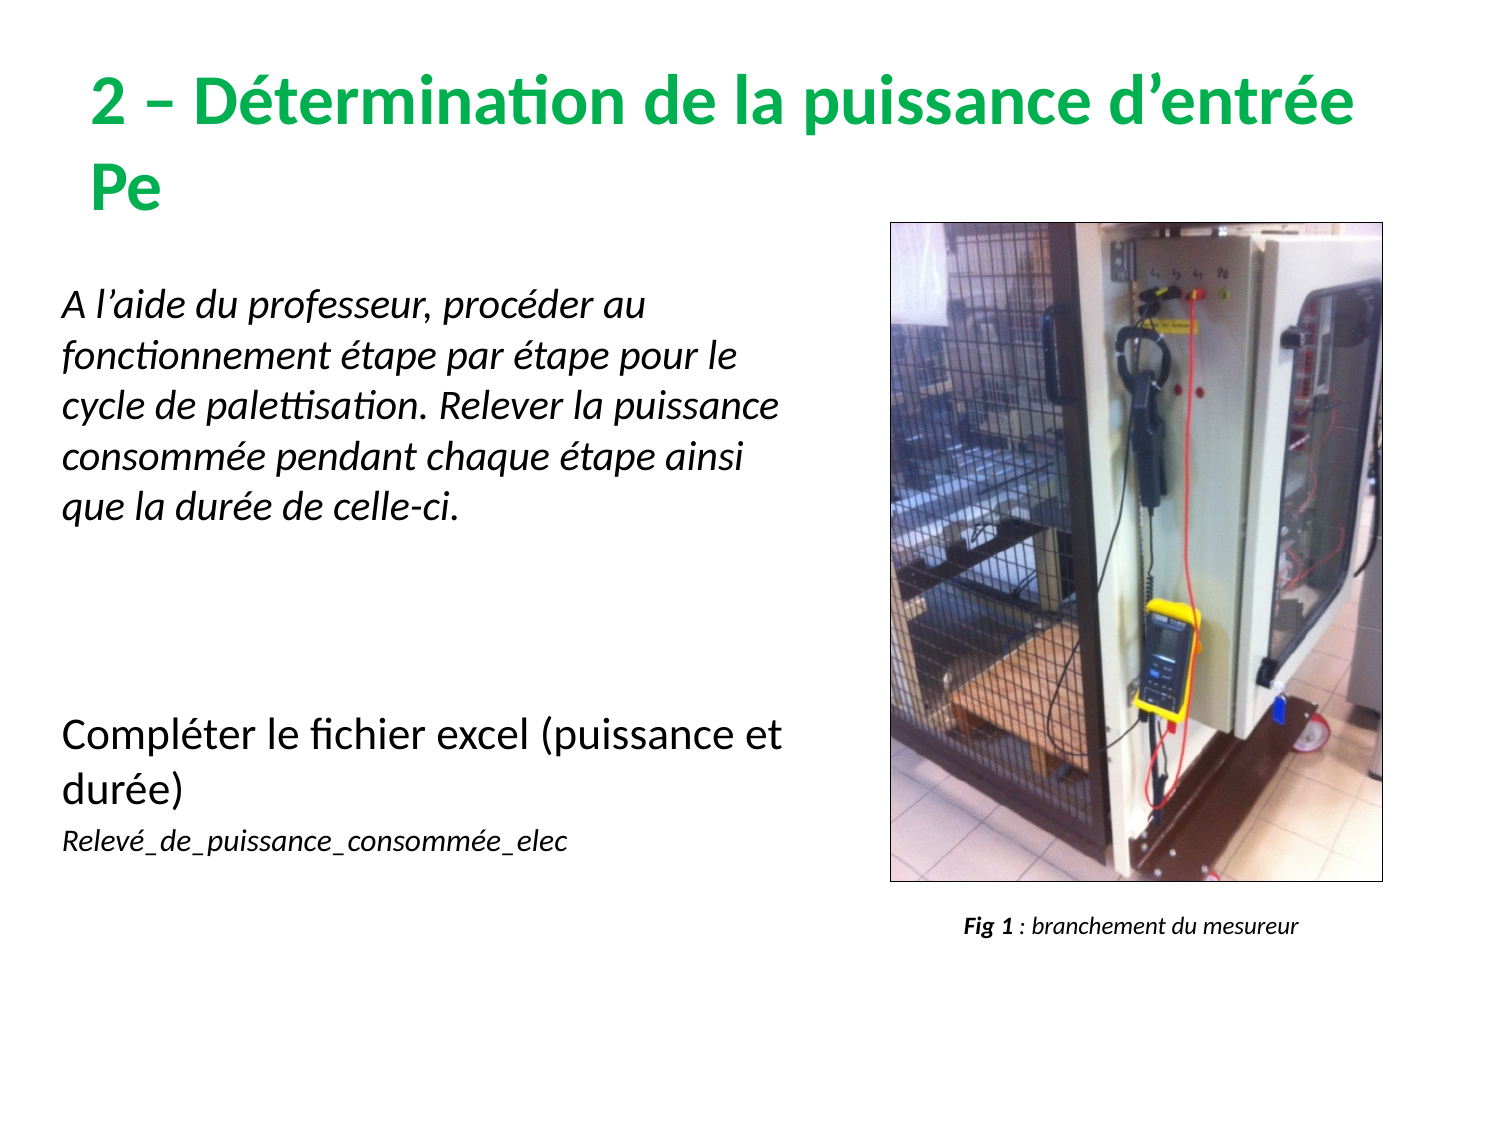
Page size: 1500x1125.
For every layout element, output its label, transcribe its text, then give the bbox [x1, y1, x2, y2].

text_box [890, 222, 1383, 948]
list A l’aide du professeur, procéder au fonctionnement étape par étape pour le cycle de palettisation. Relever la puissance consommée pendant chaque étape ainsi que la durée de celle-ci. Compléter le fichier excel (puissance et durée) Relevé_de_puissance_consommée_elec [46, 269, 828, 868]
title 2 – Détermination de la puissance d’entrée Pe [75, 45, 1425, 233]
